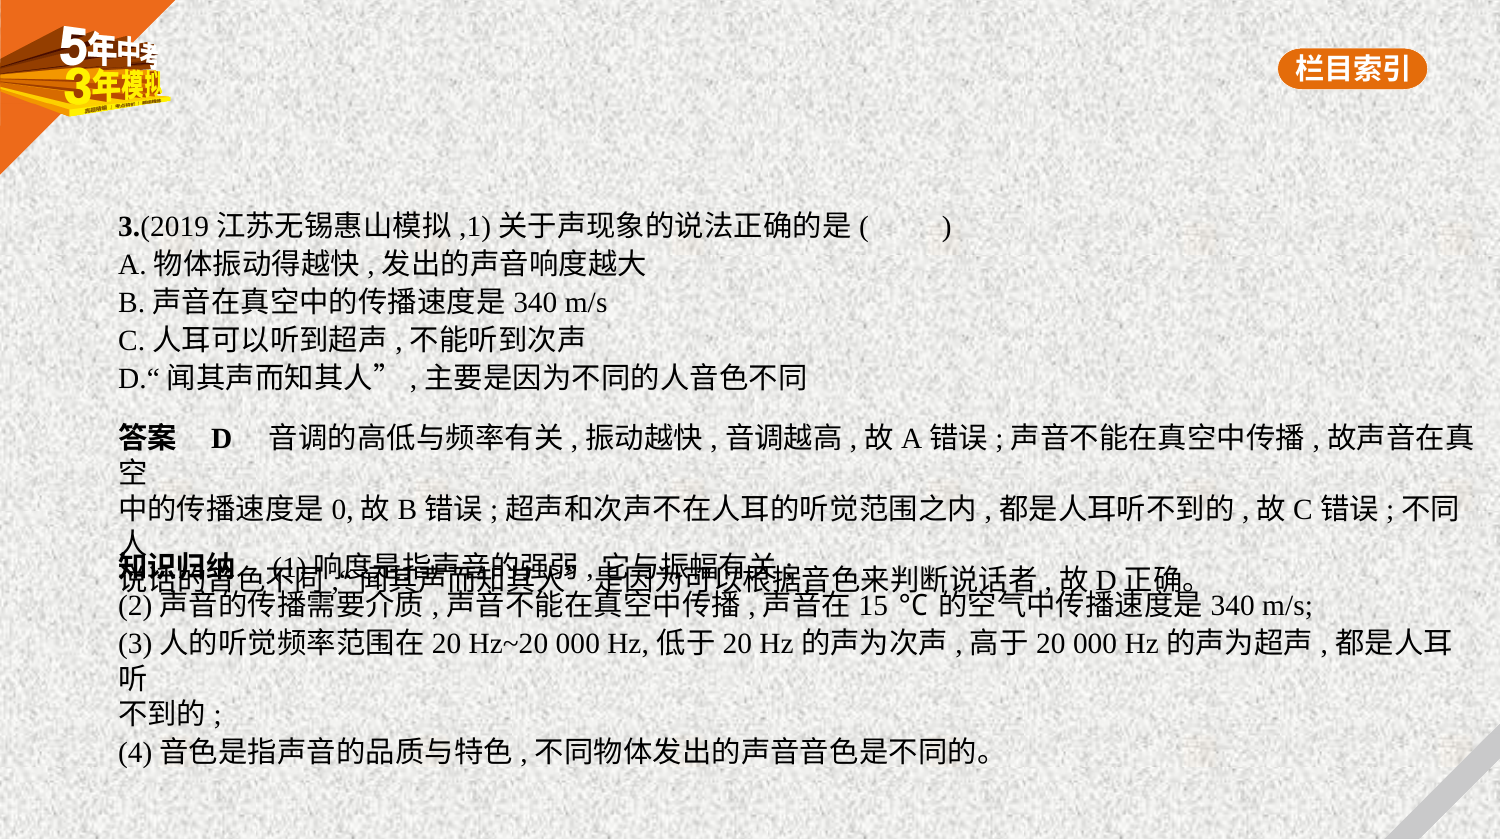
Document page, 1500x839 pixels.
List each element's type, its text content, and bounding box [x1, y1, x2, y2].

text_box 知识归纳 (1)响度是指声音的强弱,它与振幅有关; (2)声音的传播需要介质,声音不能在真空中传播,声音在15 ℃的空气中传播速度是340 m/s; (3)人的听觉频率范围在20 Hz~20 000 Hz,低于20 Hz的声为次声,高于20 000 Hz的声为超声,都是人耳听 不到的; (4)音色是指声音的品质与特色,不同物体发出的声音音色是不同的。 [118, 548, 1483, 769]
text_box 3.(2019江苏无锡惠山模拟,1)关于声现象的说法正确的是( ) A.物体振动得越快,发出的声音响度越大 B.声音在真空中的传播速度是340 m/s C.人耳可以听到超声,不能听到次声 D.“闻其声而知其人”,主要是因为不同的人音色不同 [118, 206, 1483, 395]
text_box 答案 D 音调的高低与频率有关,振动越快,音调越高,故A错误;声音不能在真空中传播,故声音在真空 中的传播速度是0,故B错误;超声和次声不在人耳的听觉范围之内,都是人耳听不到的,故C错误;不同人 说话的音色不同,“闻其声而知其人”是因为可以根据音色来判断说话者,故D正确。 [118, 419, 1483, 548]
picture [0, 0, 1500, 839]
